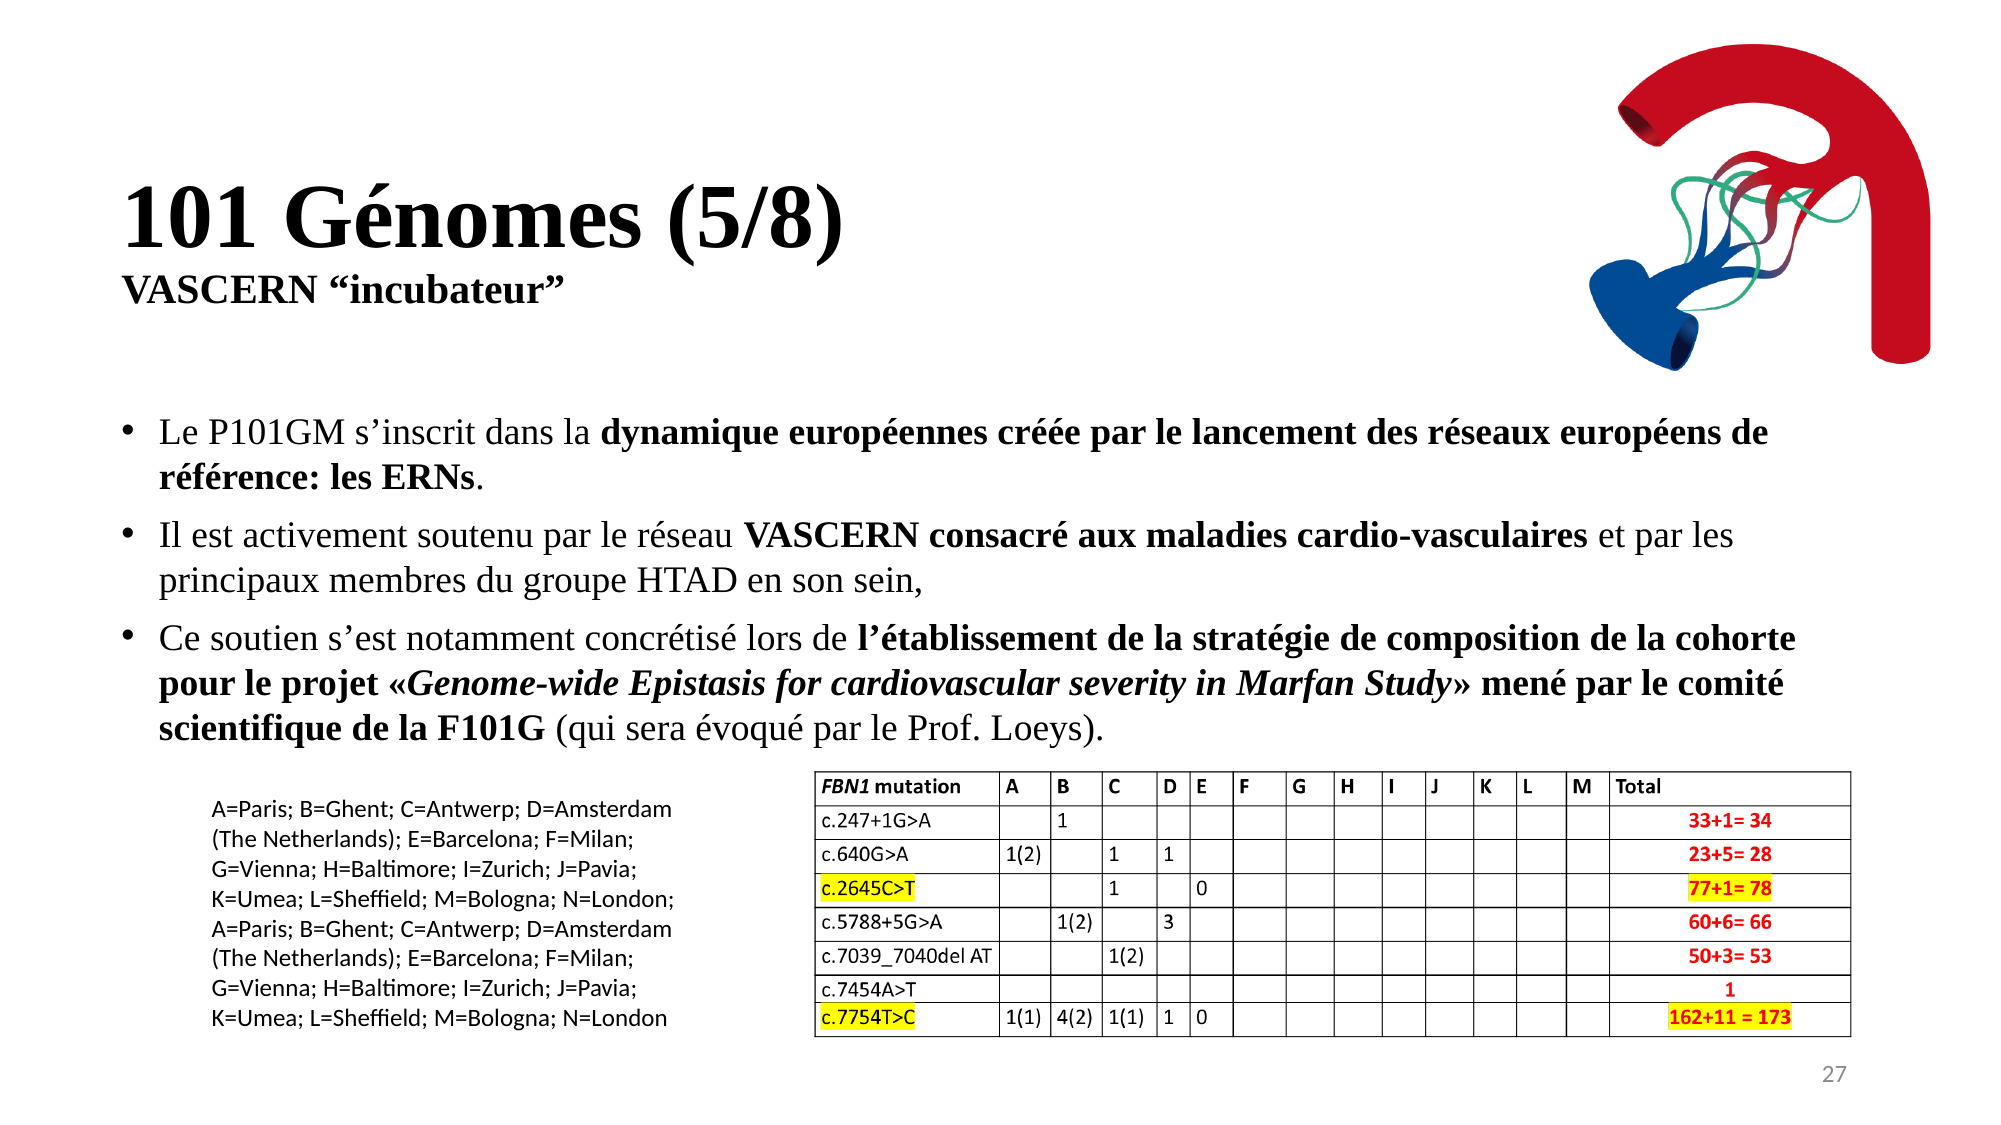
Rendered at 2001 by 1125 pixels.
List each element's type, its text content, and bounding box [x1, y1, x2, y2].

text_box A=Paris; B=Ghent; C=Antwerp; D=Amsterdam (The Netherlands); E=Barcelona; F=Milan; G=Vienna; H=Baltimore; I=Zurich; J=Pavia; K=Umea; L=Sheffield; M=Bologna; N=London; A=Paris; B=Ghent; C=Antwerp; D=Amsterdam (The Netherlands); E=Barcelona; F=Milan; G=Vienna; H=Baltimore; I=Zurich; J=Pavia; K=Umea; L=Sheffield; M=Bologna; N=London [196, 784, 724, 1070]
picture [814, 765, 1852, 1043]
title 101 Génomes (5/8) VASCERN “incubateur” [106, 103, 1560, 379]
list Le P101GM s’inscrit dans la dynamique européennes créée par le lancement des réseaux européens de référence: les ERNs. Il est activement soutenu par le réseau VASCERN consacré aux maladies cardio-vasculaires et par les principaux membres du groupe HTAD en son sein, Ce soutien s’est notamment concrétisé lors de l’établissement de la stratégie de composition de la cohorte pour le projet «Genome-wide Epistasis for cardiovascular severity in Marfan Study» mené par le comité scientifique de la F101G (qui sera évoqué par le Prof. Loeys). [106, 399, 1852, 970]
picture [1560, 9, 1971, 420]
slide_number 27 [1412, 1042, 1863, 1103]
